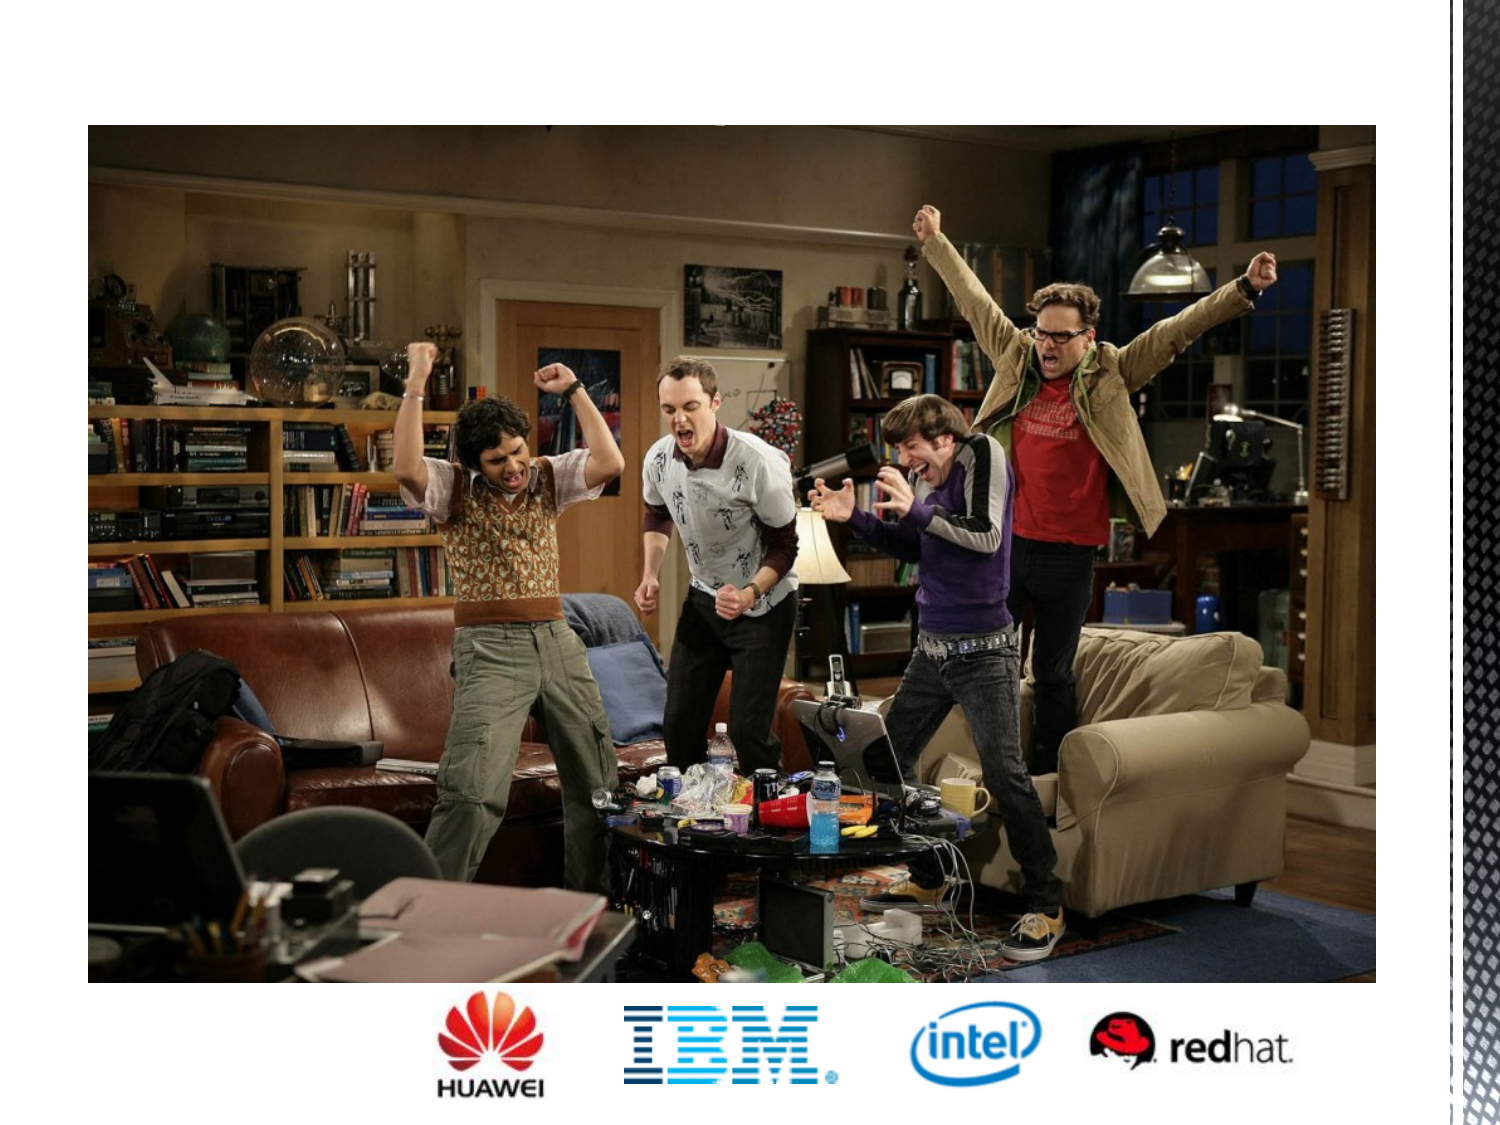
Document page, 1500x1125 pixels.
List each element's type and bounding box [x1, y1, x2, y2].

picture [383, 986, 600, 1104]
picture [1447, 0, 1500, 1125]
picture [88, 125, 1377, 984]
picture [624, 1006, 841, 1084]
picture [867, 986, 1300, 1104]
